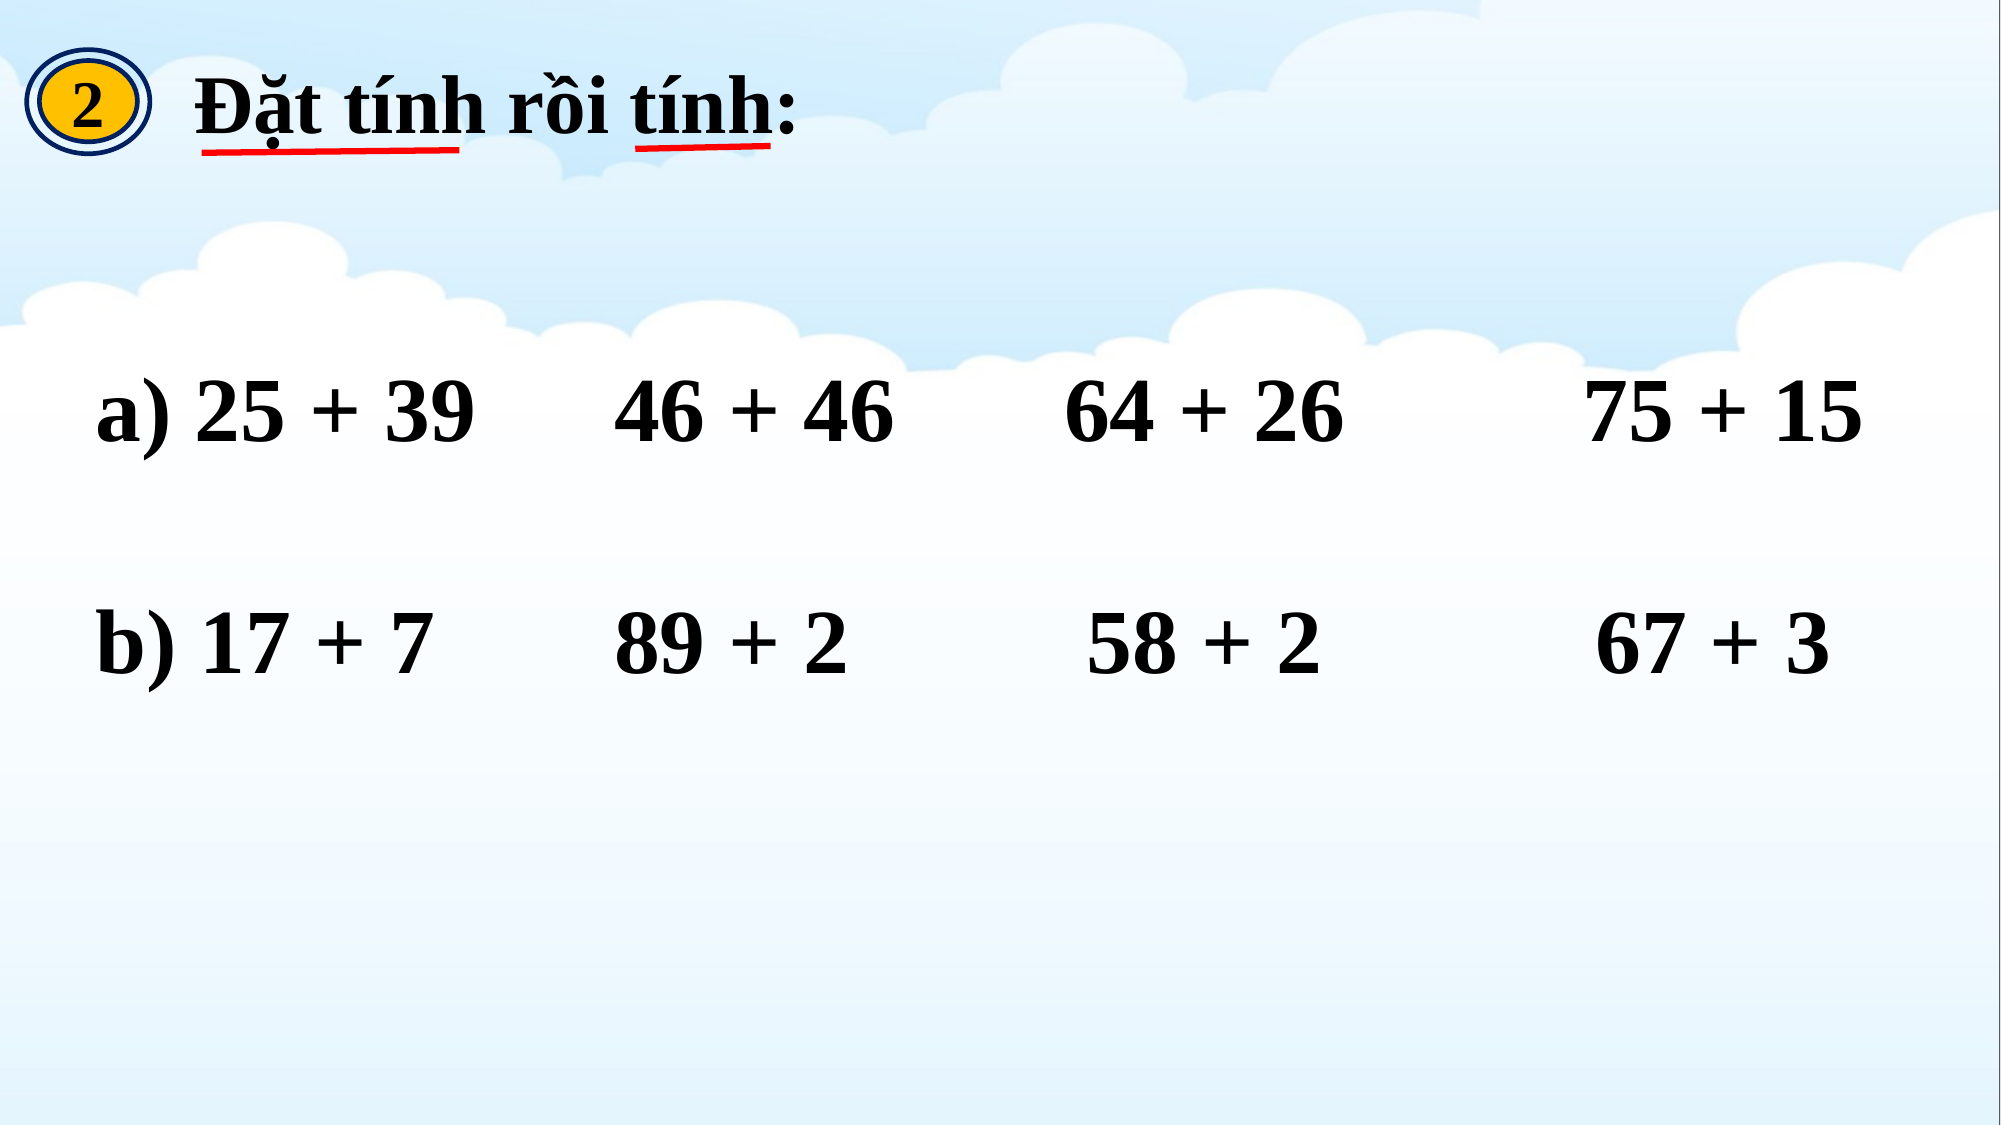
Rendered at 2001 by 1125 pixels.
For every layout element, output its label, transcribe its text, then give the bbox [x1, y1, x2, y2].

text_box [26, 42, 860, 260]
picture [0, 0, 2001, 1125]
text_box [635, 145, 771, 149]
text_box a) 25 + 39 46 + 46 64 + 26 75 + 15 [80, 342, 1958, 468]
text_box b) 17 + 7 89 + 2 58 + 2 67 + 3 [80, 574, 1958, 700]
